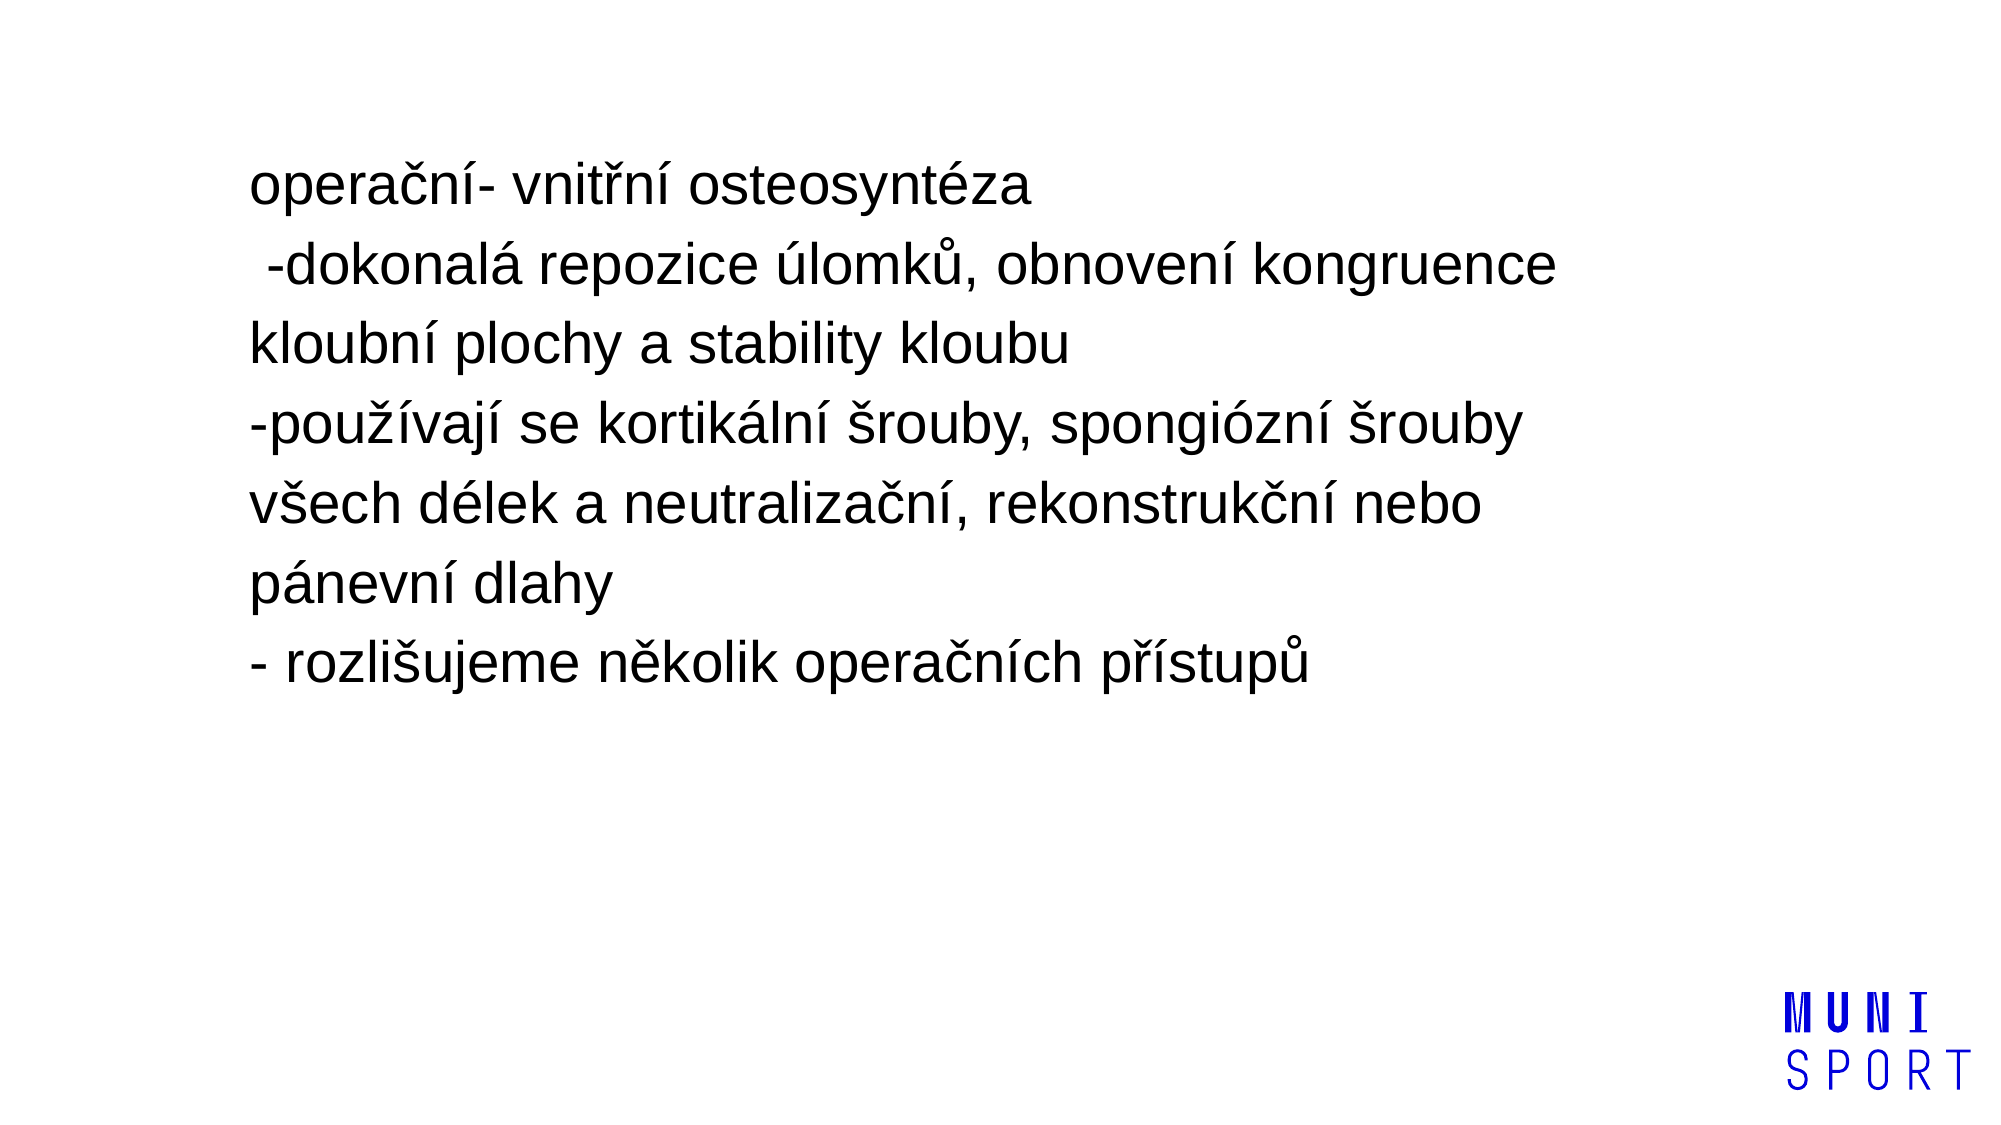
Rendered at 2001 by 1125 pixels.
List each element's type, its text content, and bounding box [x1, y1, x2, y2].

list operační- vnitřní osteosyntéza -dokonalá repozice úlomků, obnovení kongruence kloubní plochy a stability kloubu -používají se kortikální šrouby, spongiózní šrouby všech délek a neutralizační, rekonstrukční nebo pánevní dlahy - rozlišujeme několik operačních přístupů [249, 66, 1600, 963]
